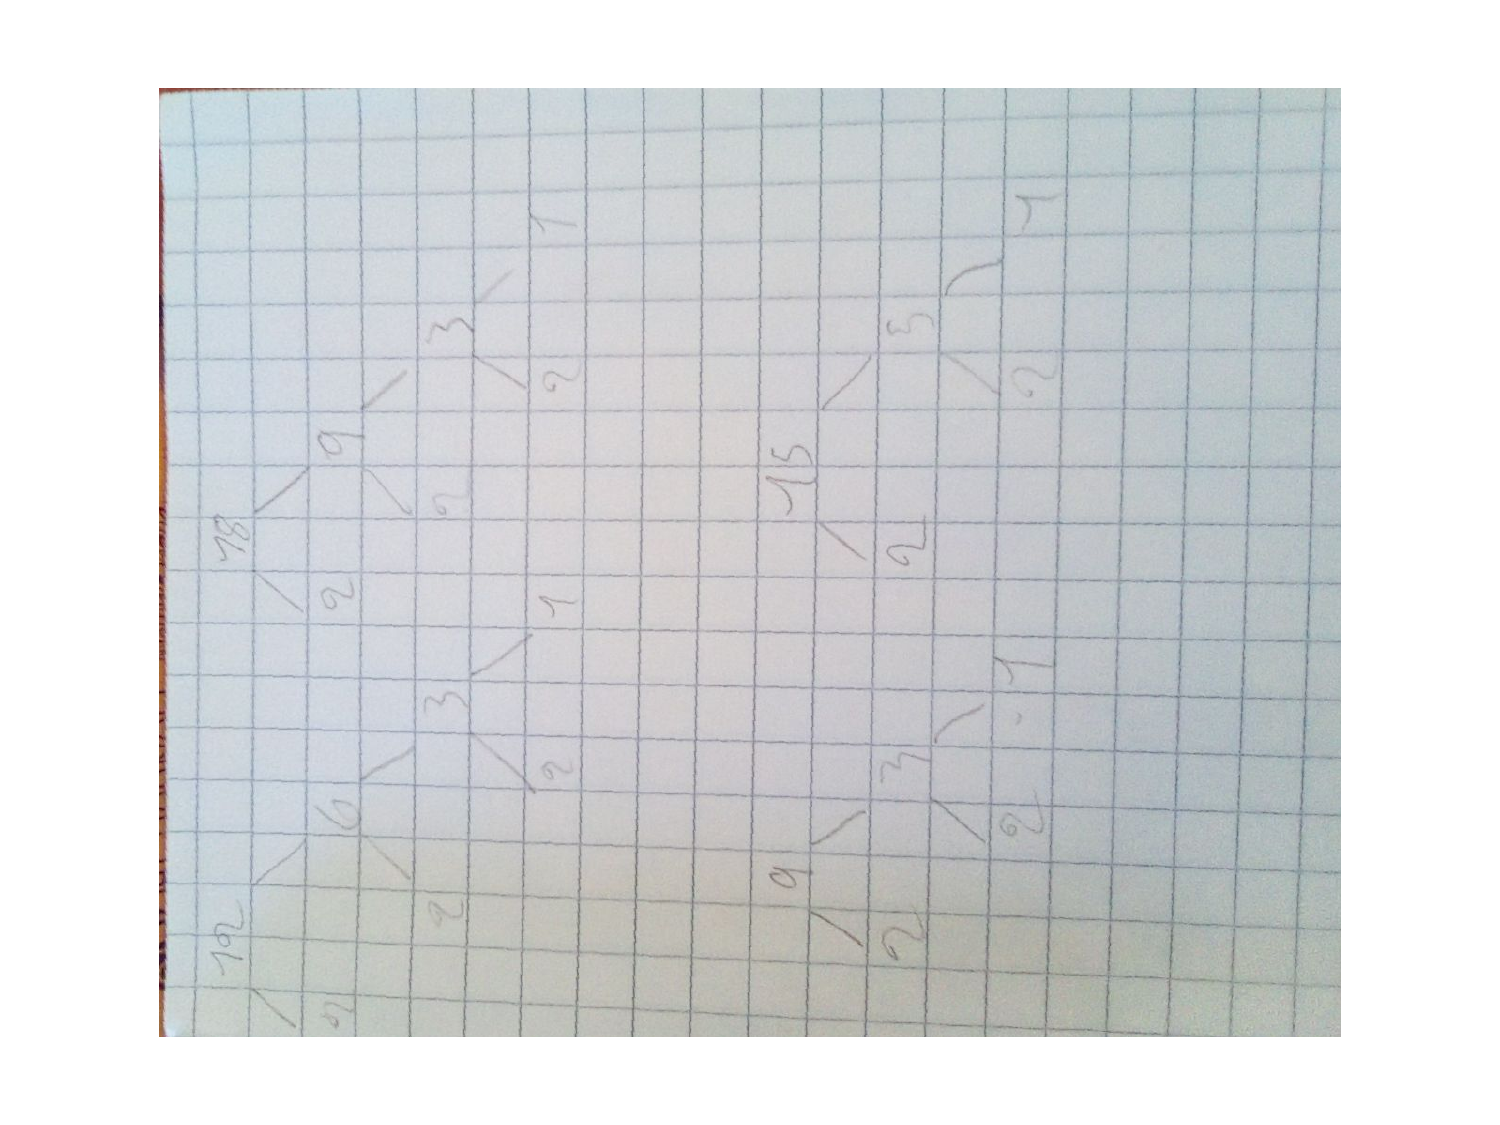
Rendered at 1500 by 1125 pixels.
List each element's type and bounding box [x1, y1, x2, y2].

picture [159, 88, 1341, 1037]
